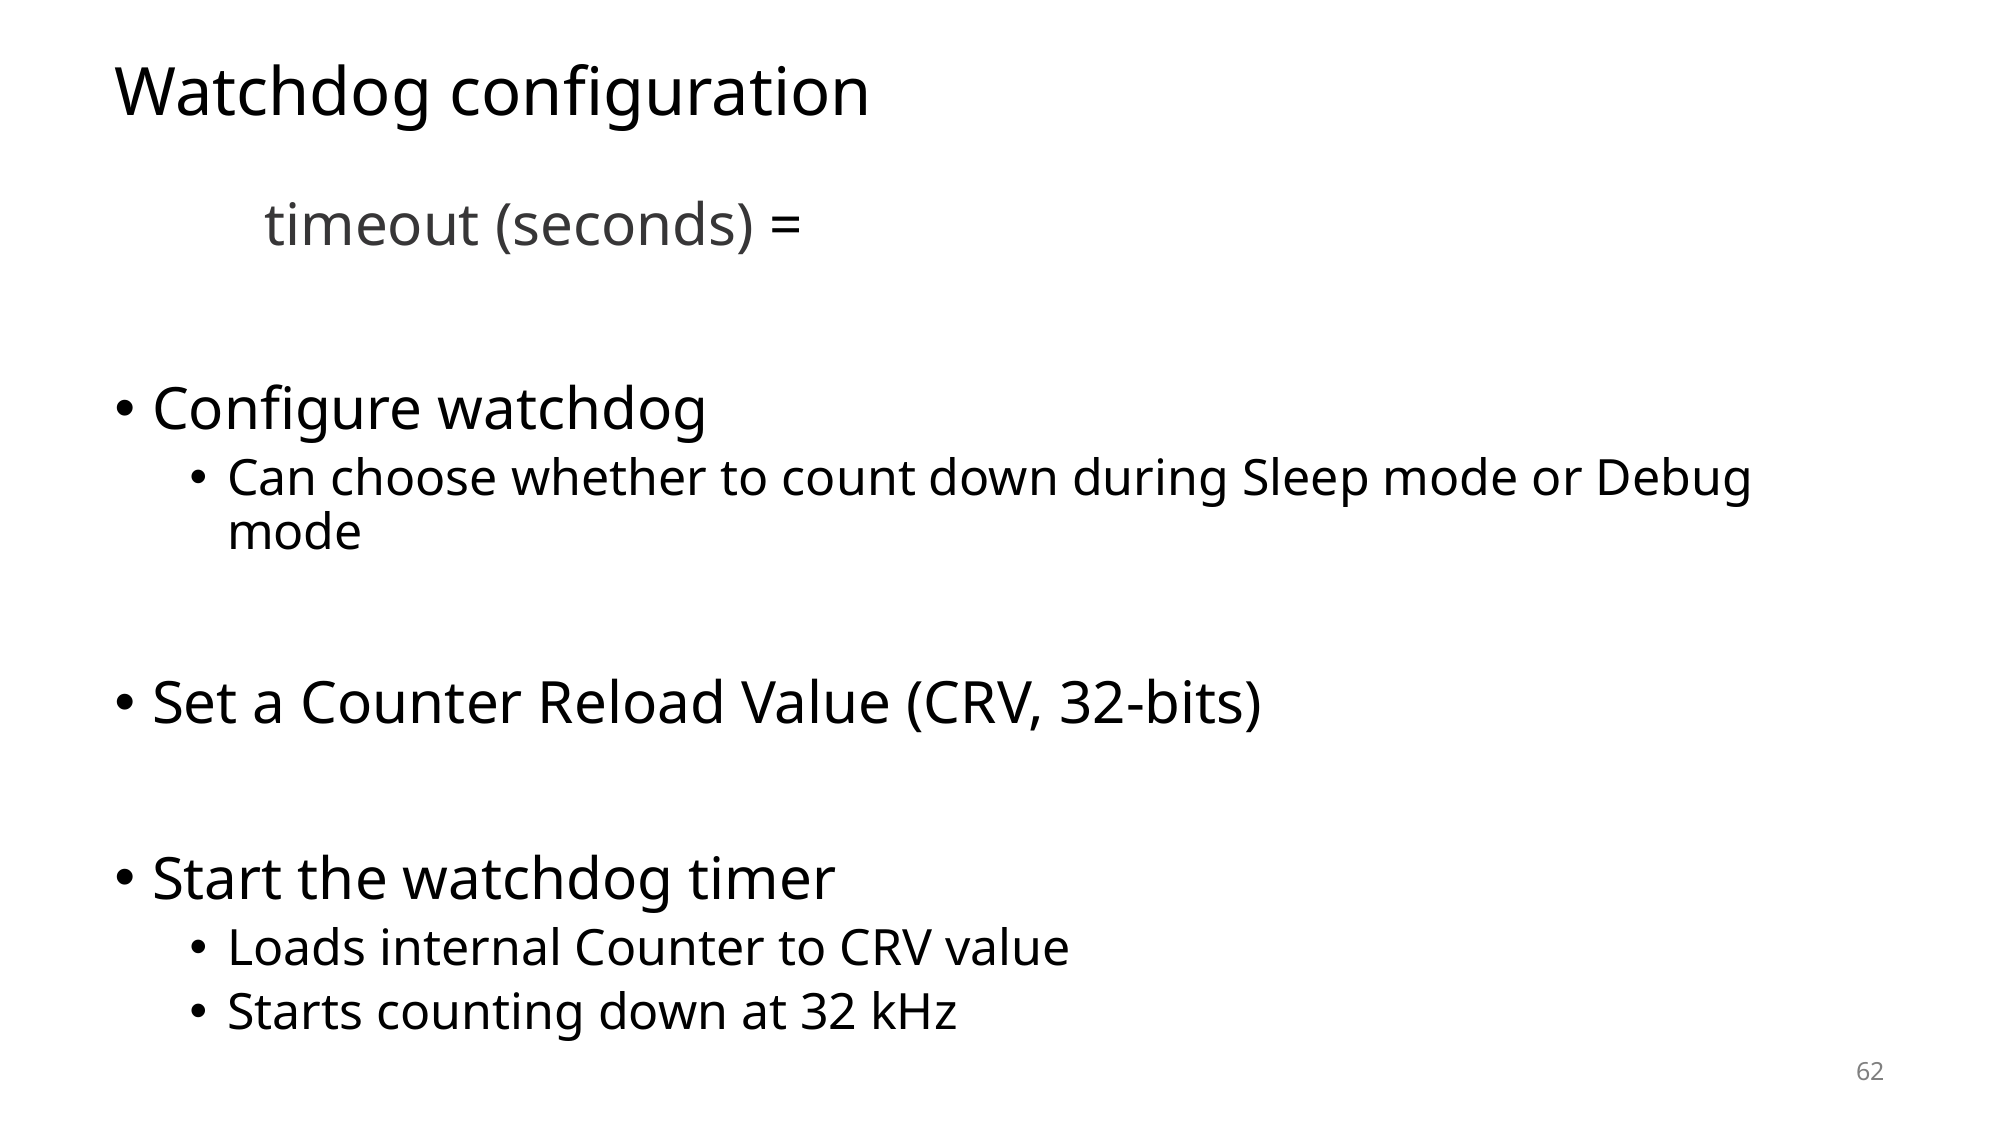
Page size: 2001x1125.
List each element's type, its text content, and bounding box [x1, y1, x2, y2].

title Watchdog configuration [99, 37, 1900, 150]
slide_number 62 [1749, 1042, 1900, 1103]
